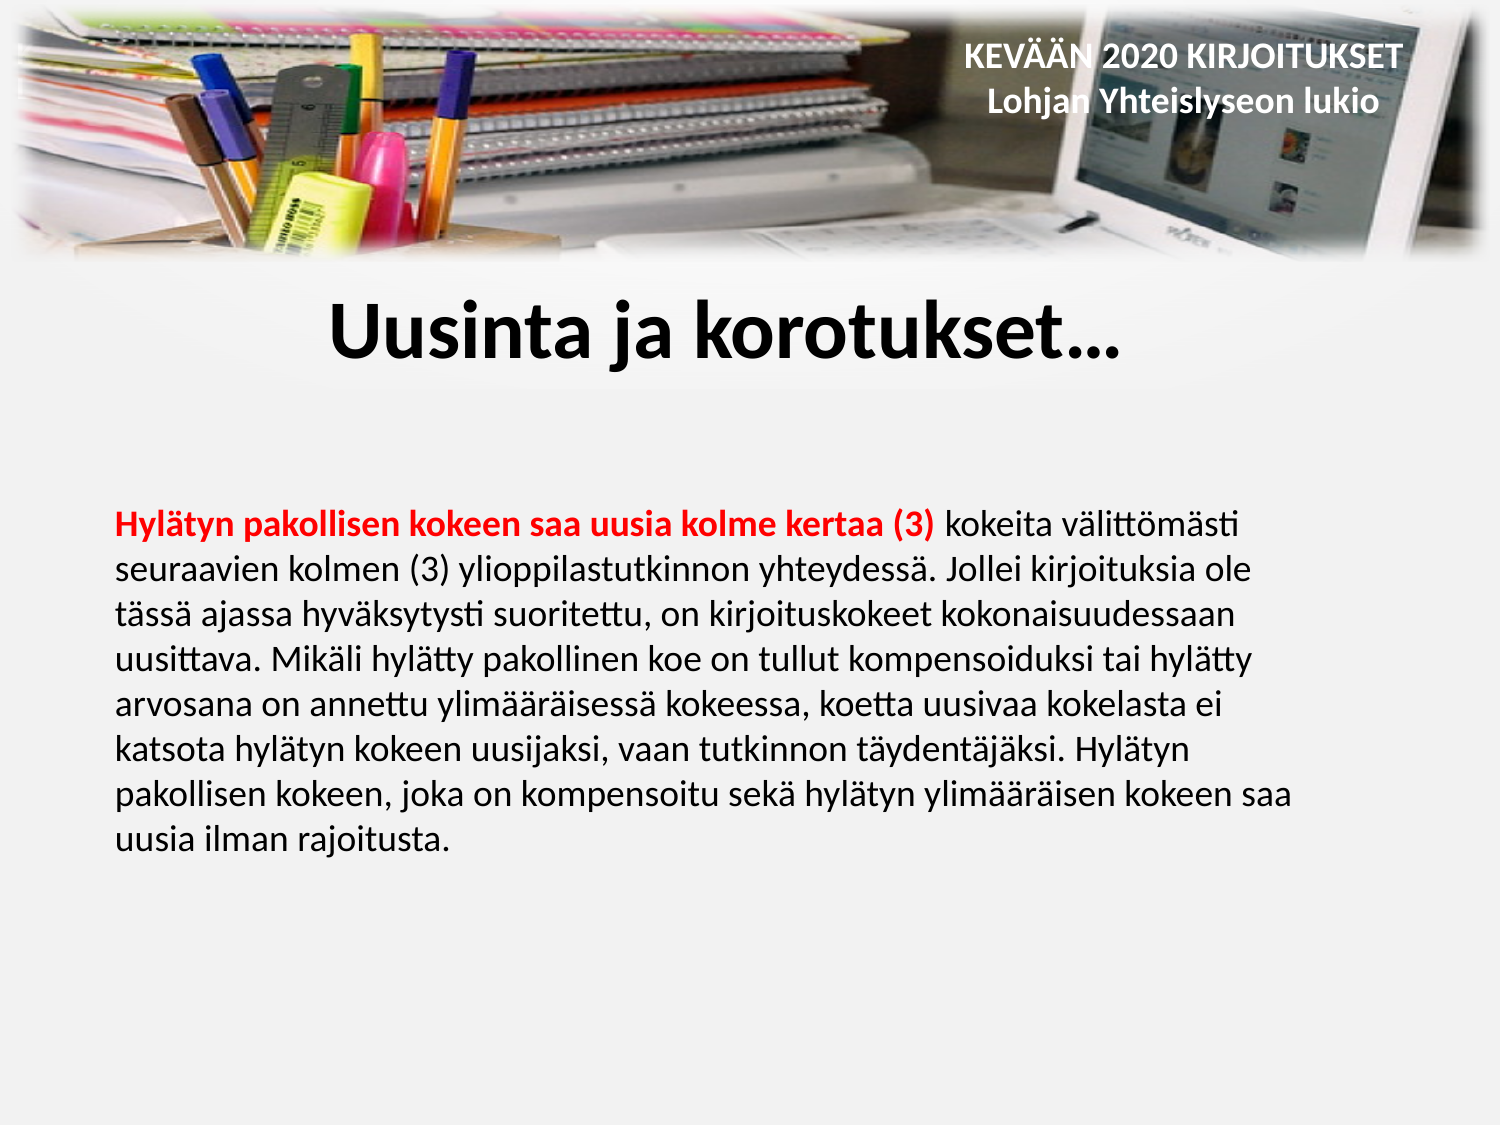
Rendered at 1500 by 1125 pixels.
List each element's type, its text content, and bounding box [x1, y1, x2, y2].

text_box Hylätyn pakollisen kokeen saa uusia kolme kertaa (3) kokeita välittömästi seuraavien kolmen (3) ylioppilastutkinnon yhteydessä. Jollei kirjoituksia ole tässä ajassa hyväksytysti suoritettu, on kirjoituskokeet kokonaisuudessaan uusittava. Mikäli hylätty pakollinen koe on tullut kompensoiduksi tai hylätty arvosana on annettu ylimääräisessä kokeessa, koetta uusivaa kokelasta ei katsota hylätyn kokeen uusijaksi, vaan tutkinnon täydentäjäksi. Hylätyn pakollisen kokeen, joka on kompensoitu sekä hylätyn ylimääräisen kokeen saa uusia ilman rajoitusta. [100, 491, 1353, 867]
text_box Uusinta ja korotukset… [0, 267, 1477, 383]
picture [0, 0, 1500, 389]
